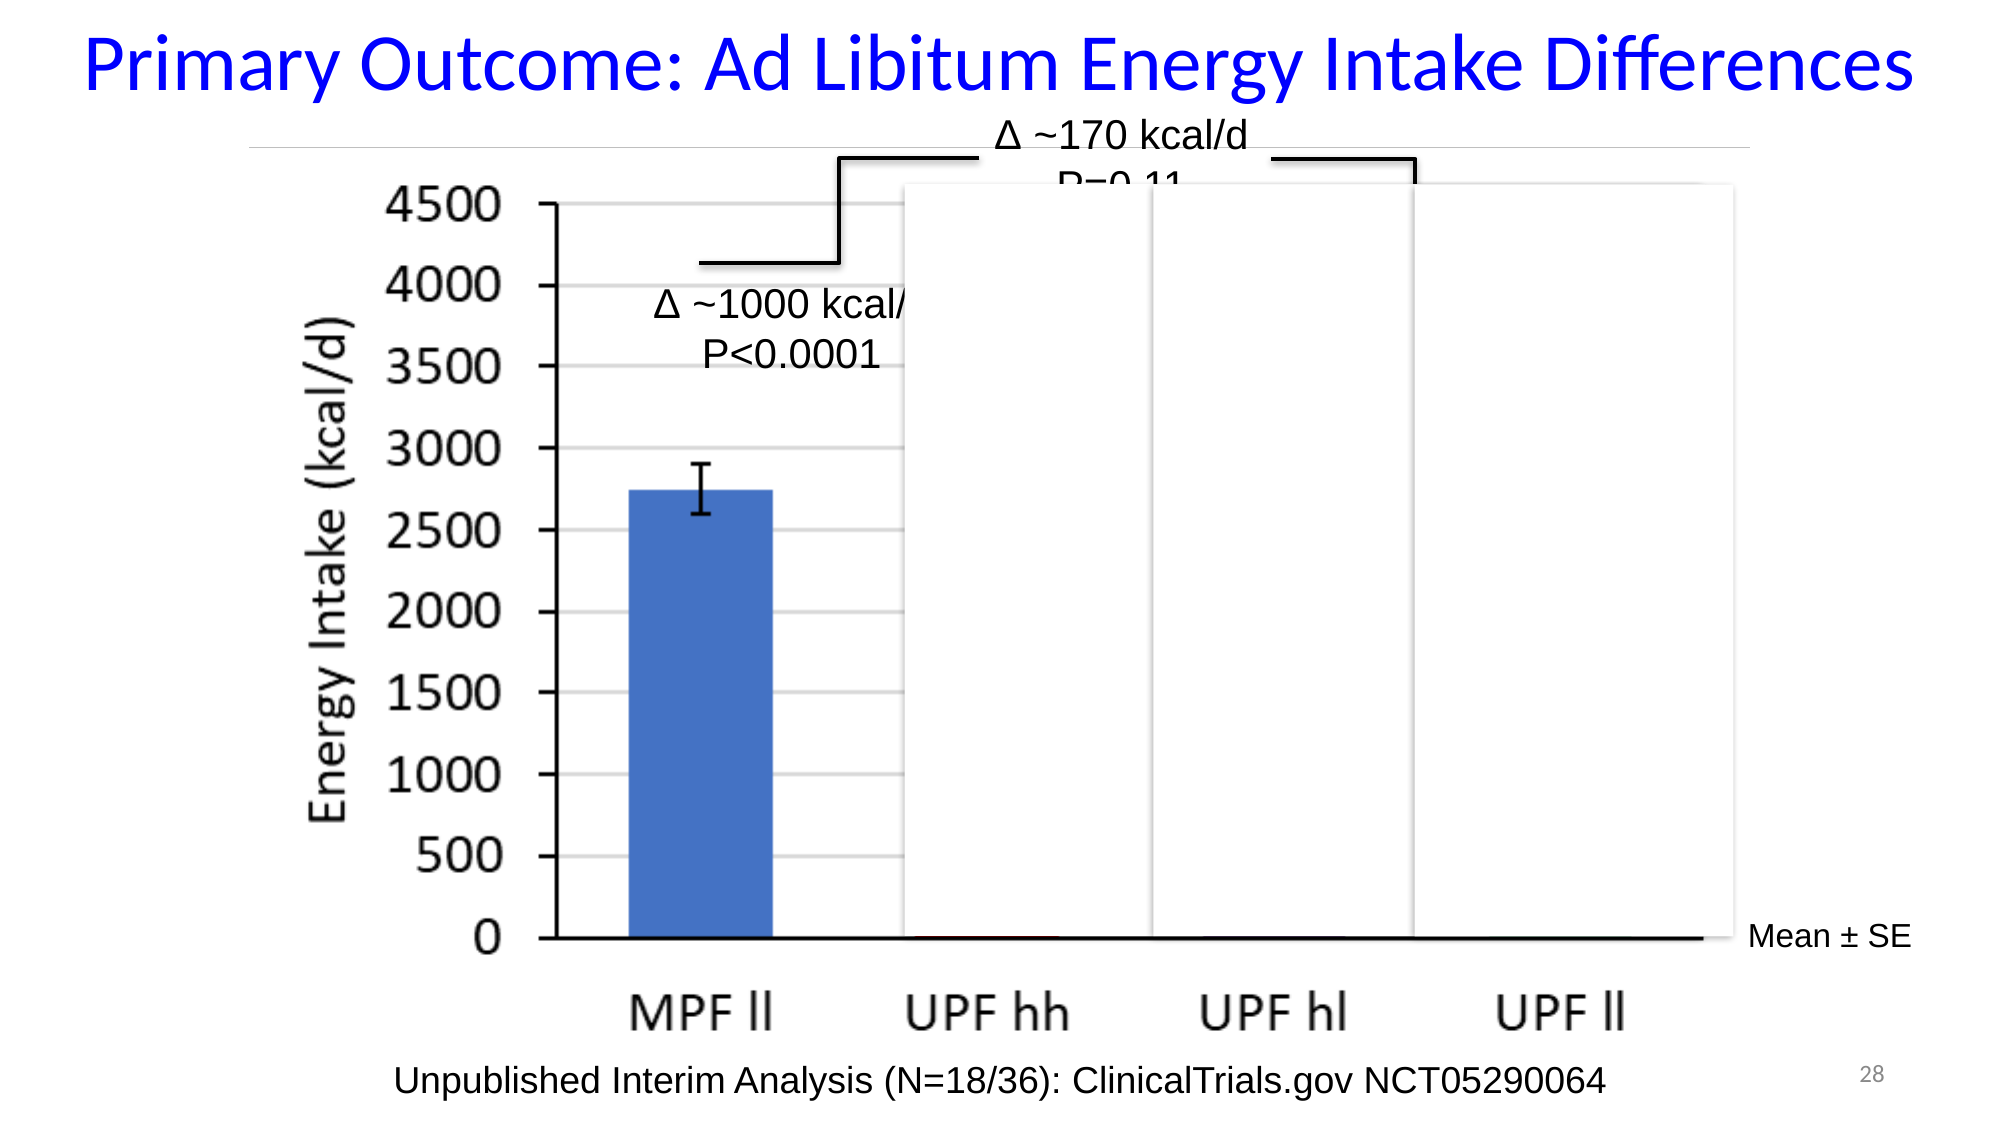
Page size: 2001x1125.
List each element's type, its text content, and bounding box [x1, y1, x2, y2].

slide_number 28 [1733, 1042, 1900, 1103]
text_box Primary Outcome: Ad Libitum Energy Intake Differences [0, 0, 2000, 117]
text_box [698, 100, 1560, 286]
text_box Mean ± SE [1754, 906, 1928, 962]
text_box Unpublished Interim Analysis (N=18/36): ClinicalTrials.gov NCT05290064 [267, 1081, 1733, 1109]
picture [249, 146, 1751, 1073]
